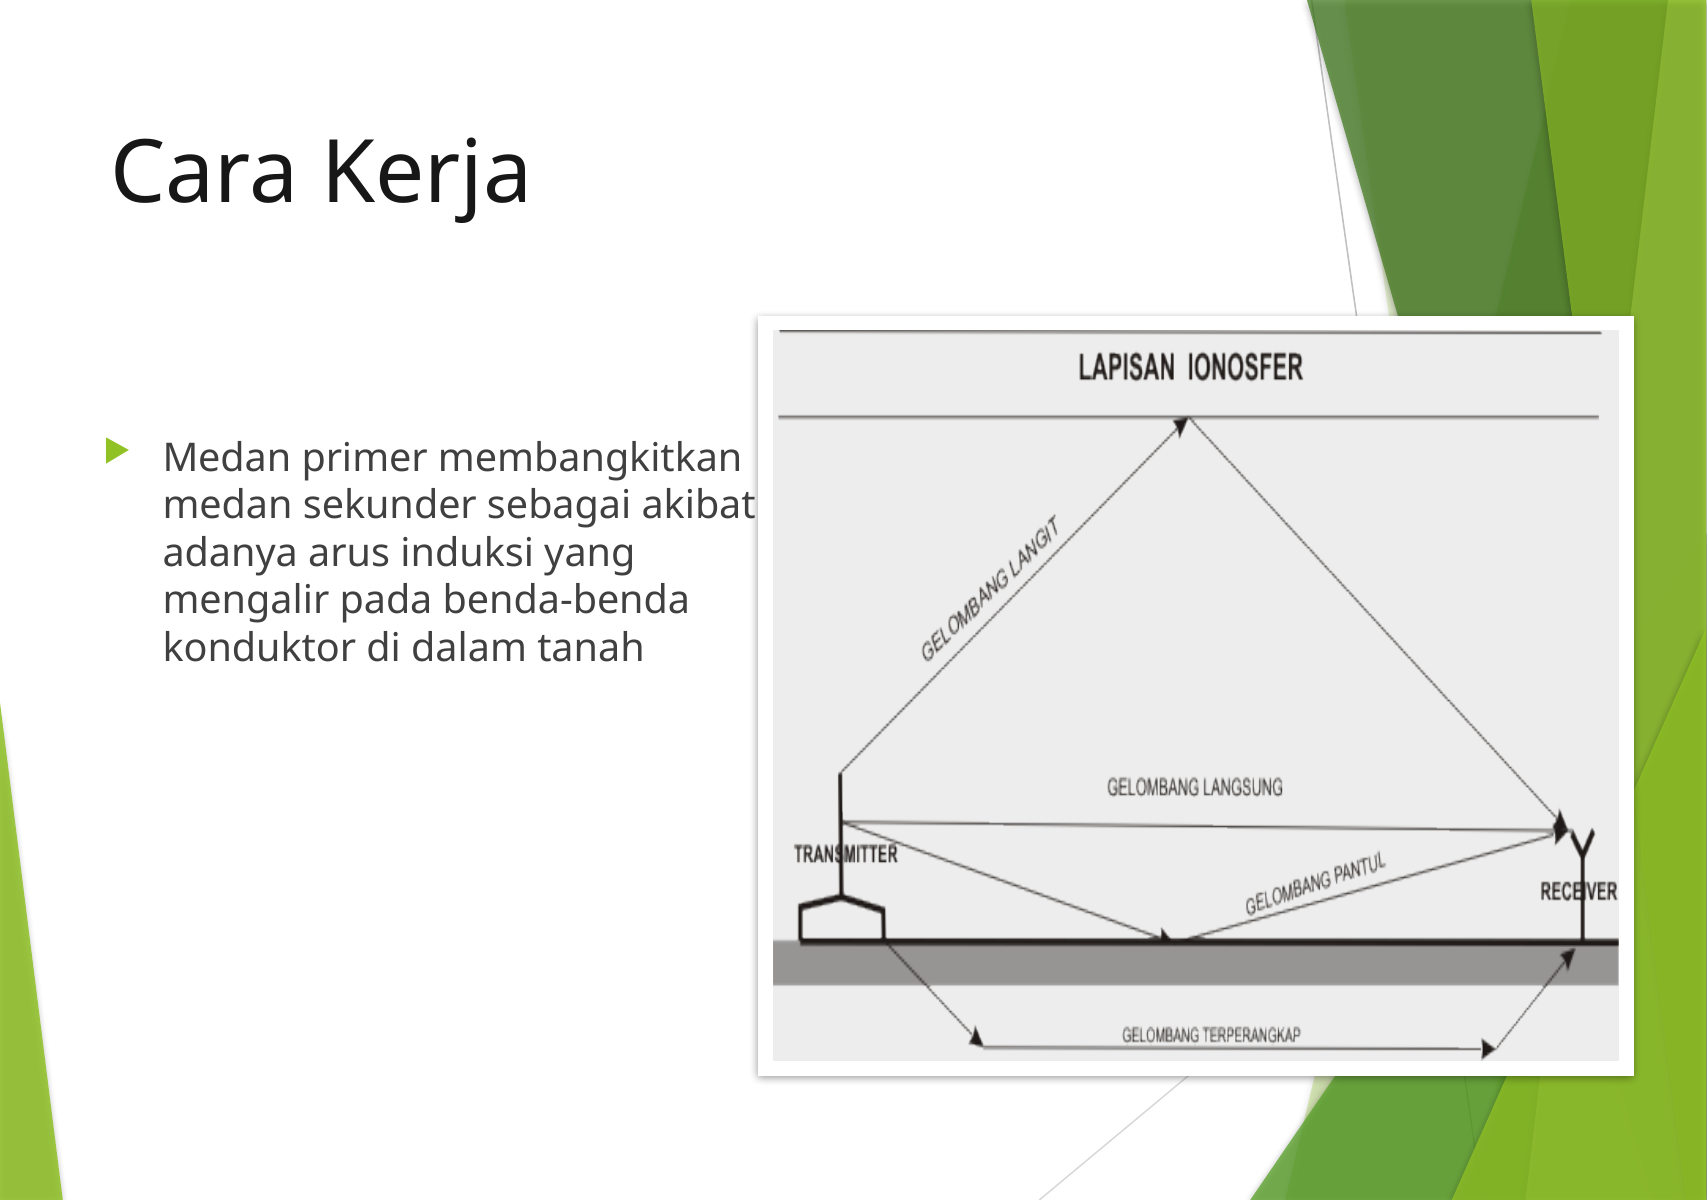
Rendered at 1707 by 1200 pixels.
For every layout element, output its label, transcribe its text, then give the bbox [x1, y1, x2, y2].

list Medan primer membangkitkan medan sekunder sebagai akibat adanya arus induksi yang mengalir pada benda-benda konduktor di dalam tanah [87, 423, 752, 1027]
title Cara Kerja [94, 106, 1298, 338]
picture [772, 329, 1620, 1062]
